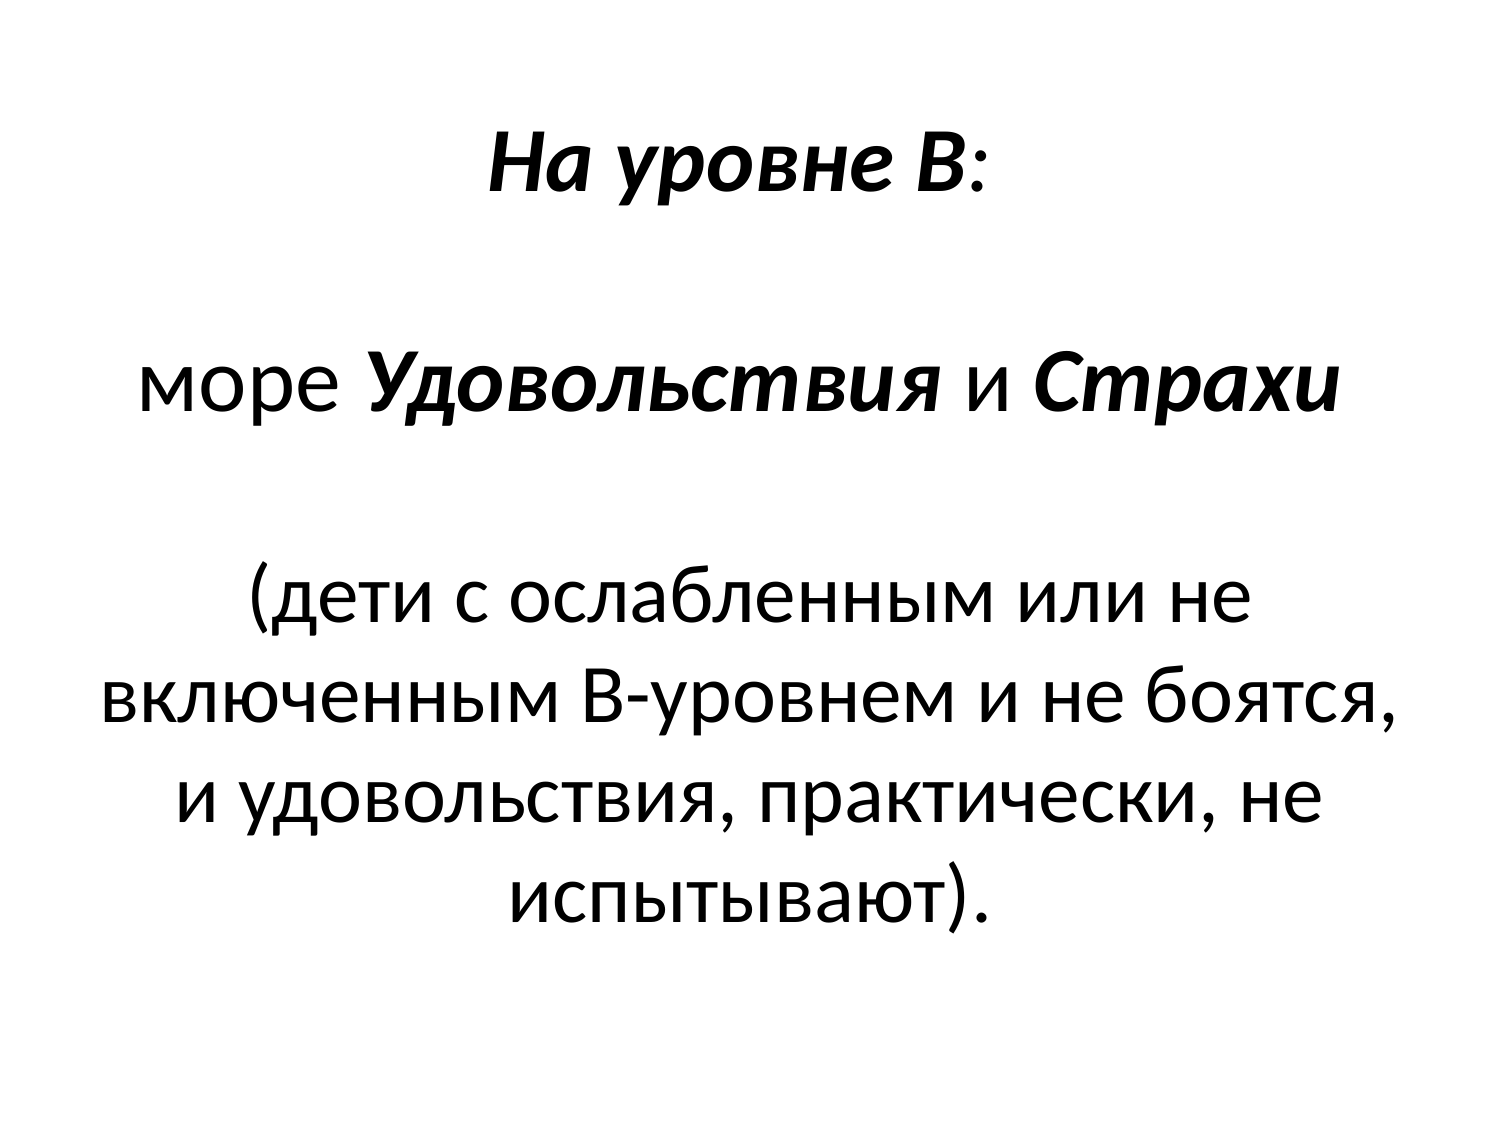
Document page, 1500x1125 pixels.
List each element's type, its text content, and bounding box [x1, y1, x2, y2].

title На уровне В: море Удовольствия и Страхи (дети с ослабленным или не включенным В-уровнем и не боятся, и удовольствия, практически, не испытывают). [75, 45, 1425, 1094]
